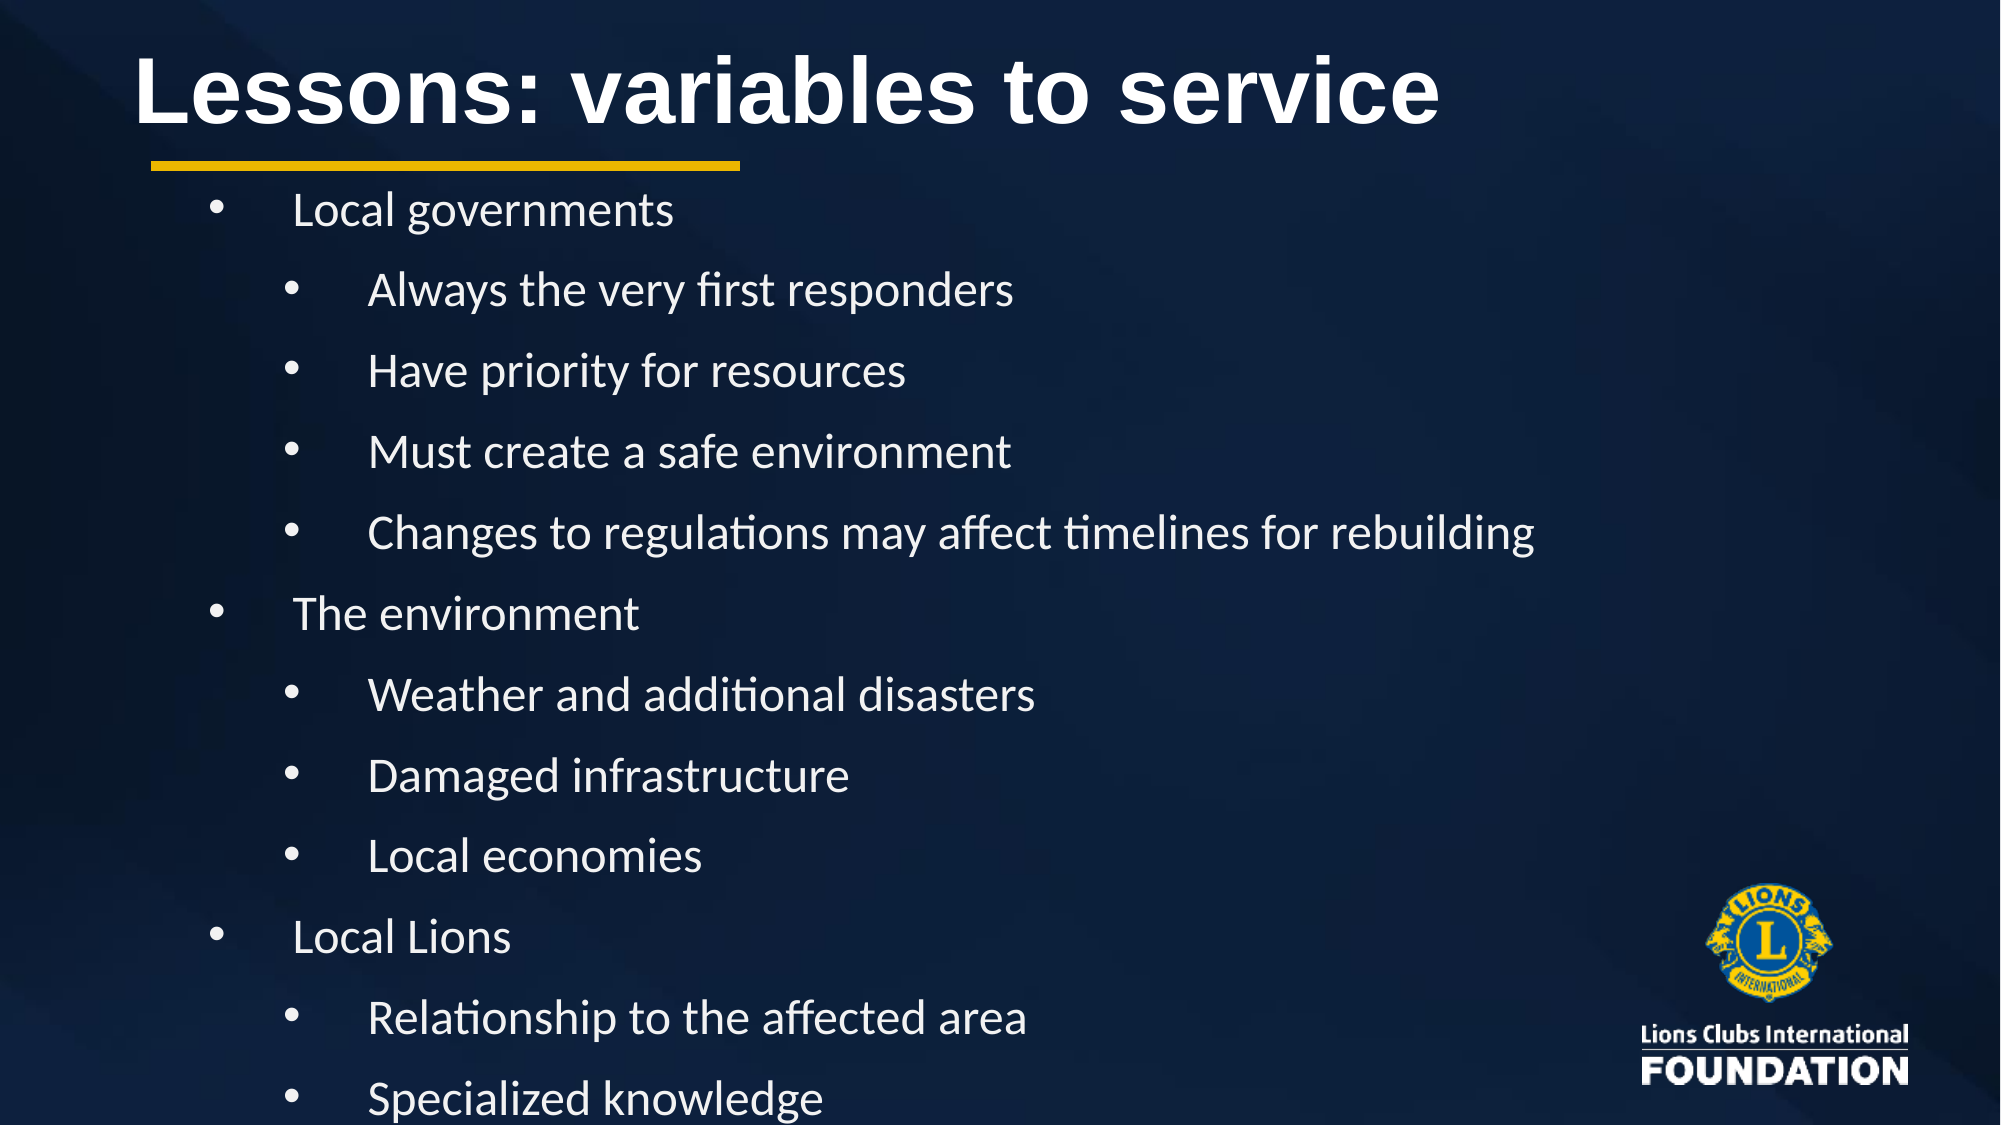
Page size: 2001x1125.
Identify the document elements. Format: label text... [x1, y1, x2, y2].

picture [0, 0, 2001, 1125]
text_box Lessons: variables to service [118, 22, 2000, 150]
text_box Local governments Always the very first responders Have priority for resources Must create a safe environment Changes to regulations may affect timelines for rebuilding The environment Weather and additional disasters Damaged infrastructure Local economies Local Lions Relationship to the affected area Specialized knowledge [118, 164, 1919, 1125]
picture [1642, 883, 1908, 1085]
